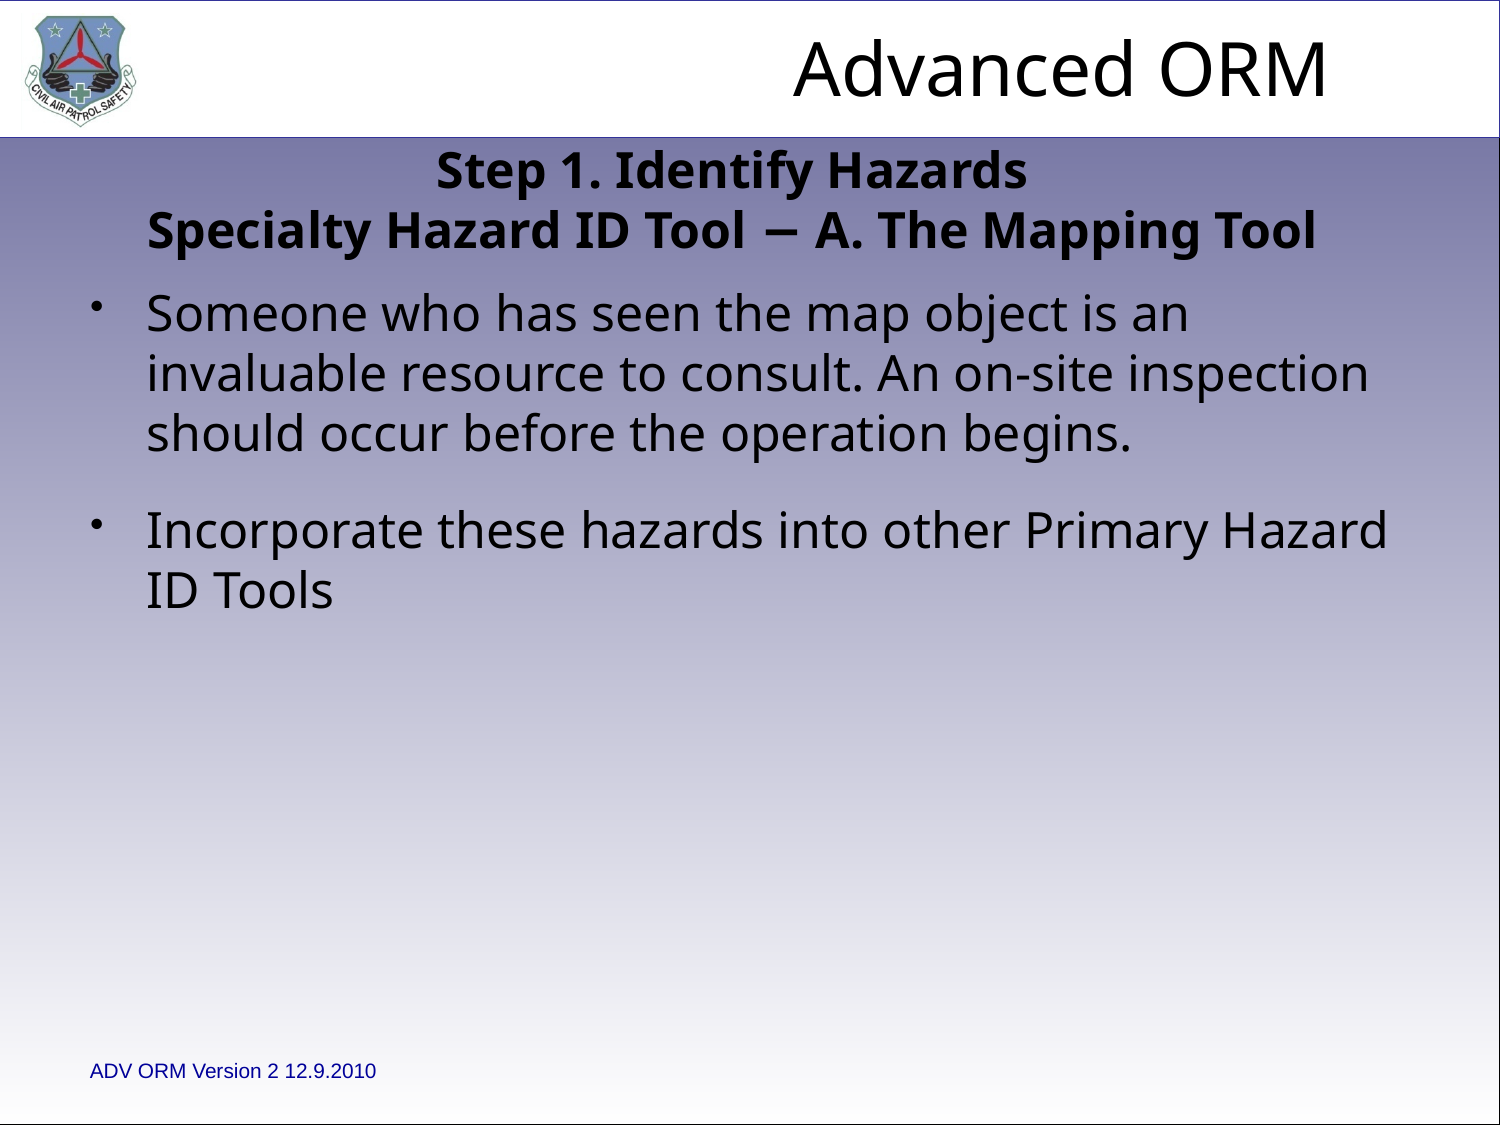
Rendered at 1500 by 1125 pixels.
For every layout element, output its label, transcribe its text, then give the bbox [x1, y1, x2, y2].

list Someone who has seen the map object is an invaluable resource to consult. An on-site inspection should occur before the operation begins. Incorporate these hazards into other Primary Hazard ID Tools [74, 273, 1426, 1029]
text_box Step 1. Identify Hazards Specialty Hazard ID Tool − A. The Mapping Tool [66, 153, 1399, 243]
picture [21, 13, 139, 130]
